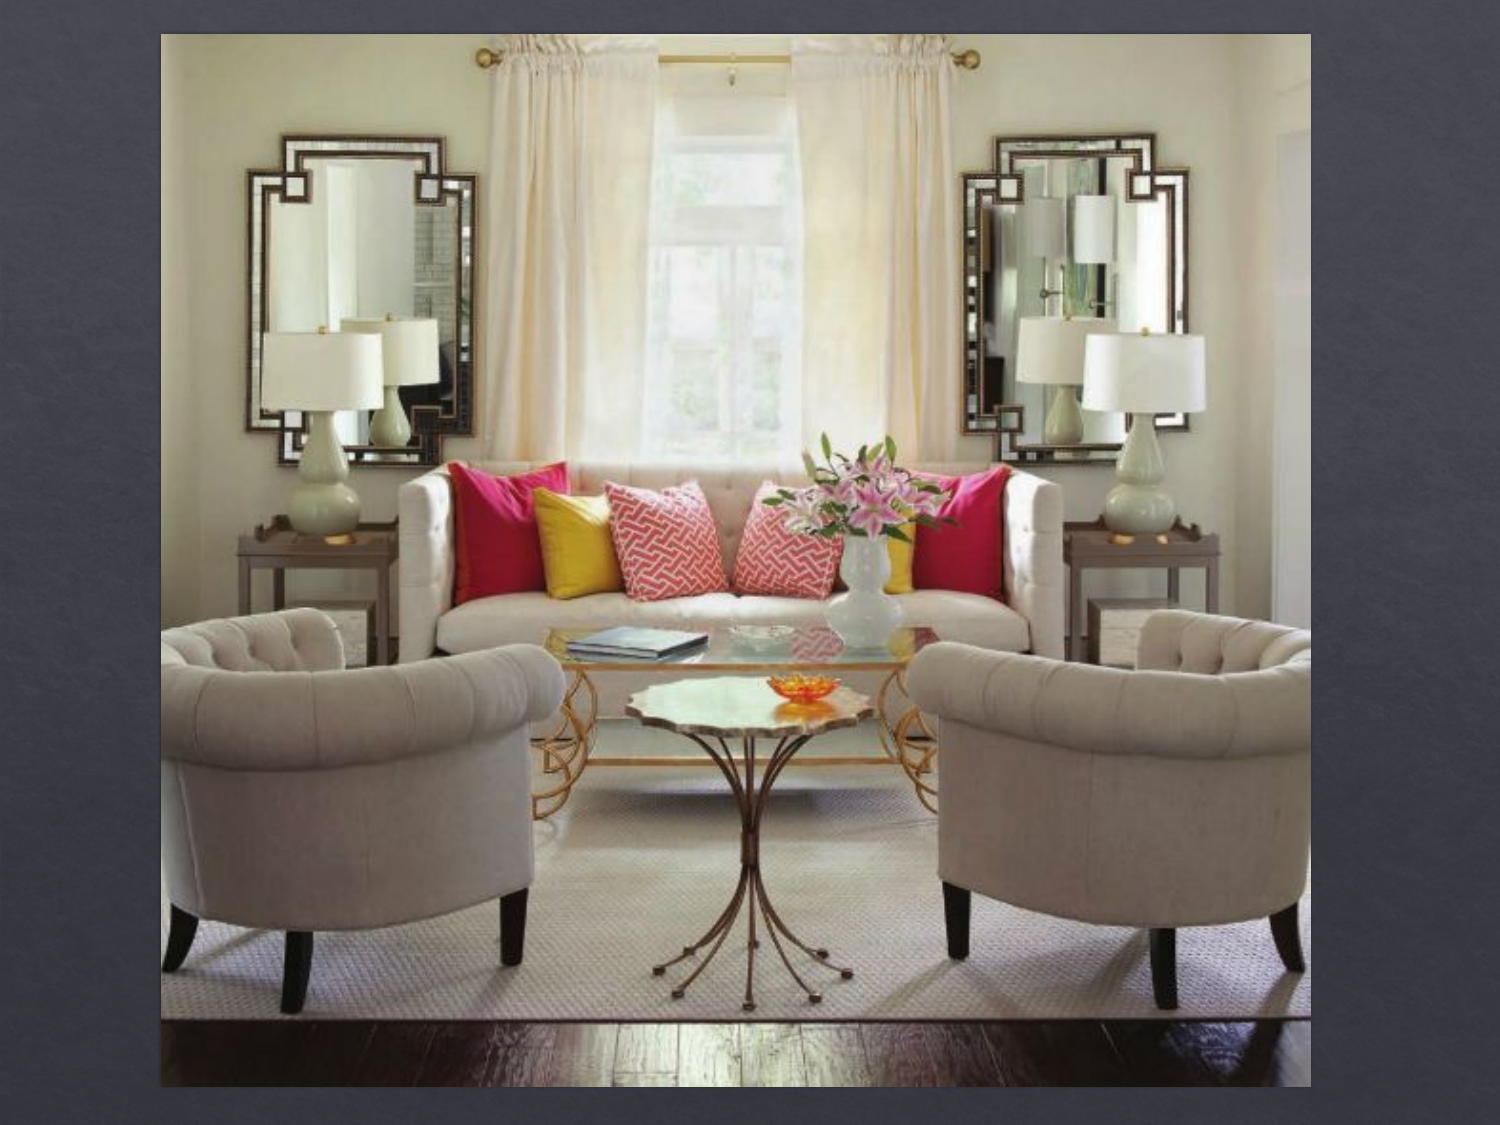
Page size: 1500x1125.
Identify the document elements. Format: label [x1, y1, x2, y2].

list [161, 34, 1311, 1087]
